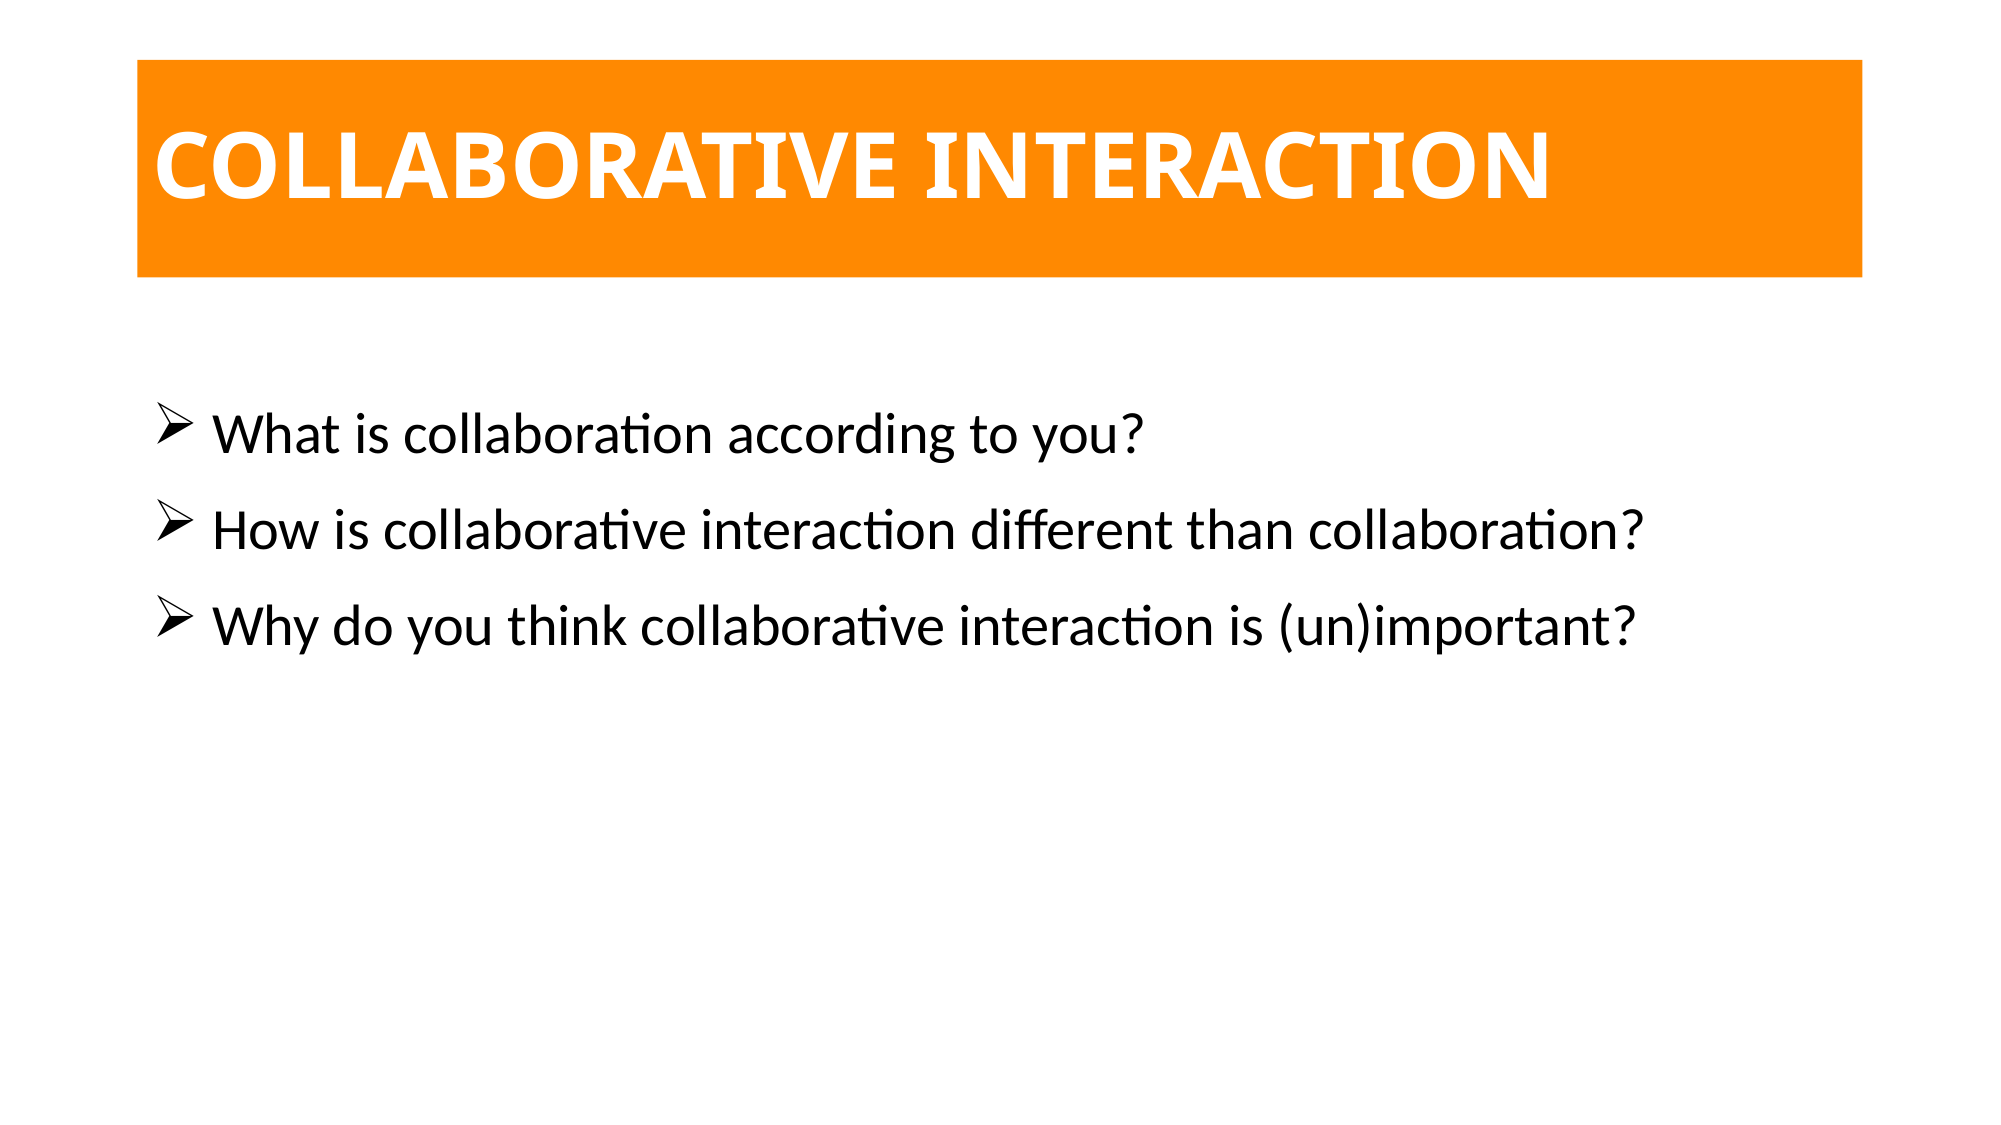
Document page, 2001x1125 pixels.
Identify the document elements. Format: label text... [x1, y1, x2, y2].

title COLLABORATIVE INTERACTION [137, 59, 1863, 278]
list What is collaboration according to you? How is collaborative interaction different than collaboration? Why do you think collaborative interaction is (un)important? [137, 299, 1863, 1014]
